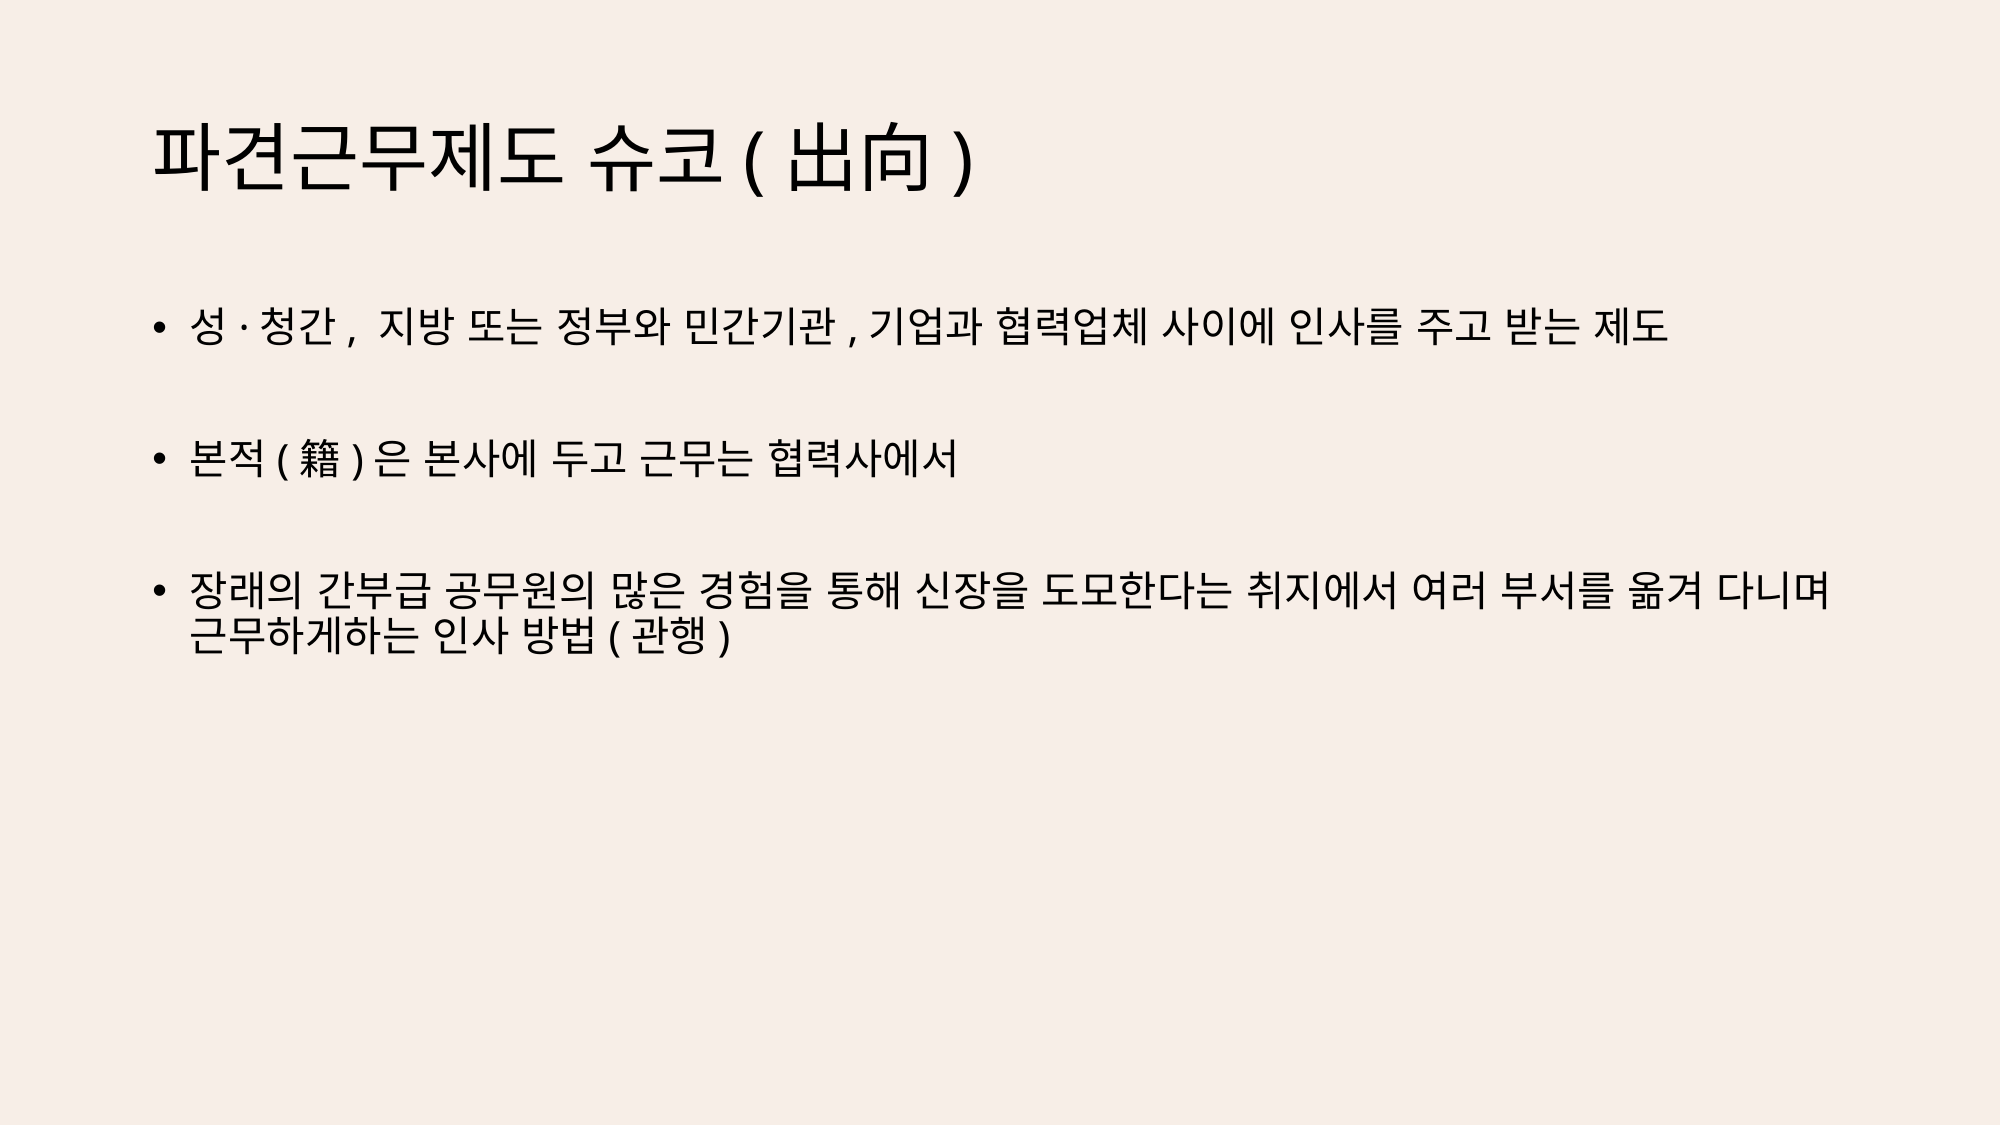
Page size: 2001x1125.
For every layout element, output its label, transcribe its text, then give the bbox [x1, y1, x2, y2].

list 성·청간, 지방 또는 정부와 민간기관,기업과 협력업체 사이에 인사를 주고 받는 제도 본적(籍)은 본사에 두고 근무는 협력사에서 장래의 간부급 공무원의 많은 경험을 통해 신장을 도모한다는 취지에서 여러 부서를 옮겨 다니며 근무하게하는 인사 방법(관행) [137, 299, 1863, 1014]
title 파견근무제도 슈코(出向) [137, 52, 1863, 271]
